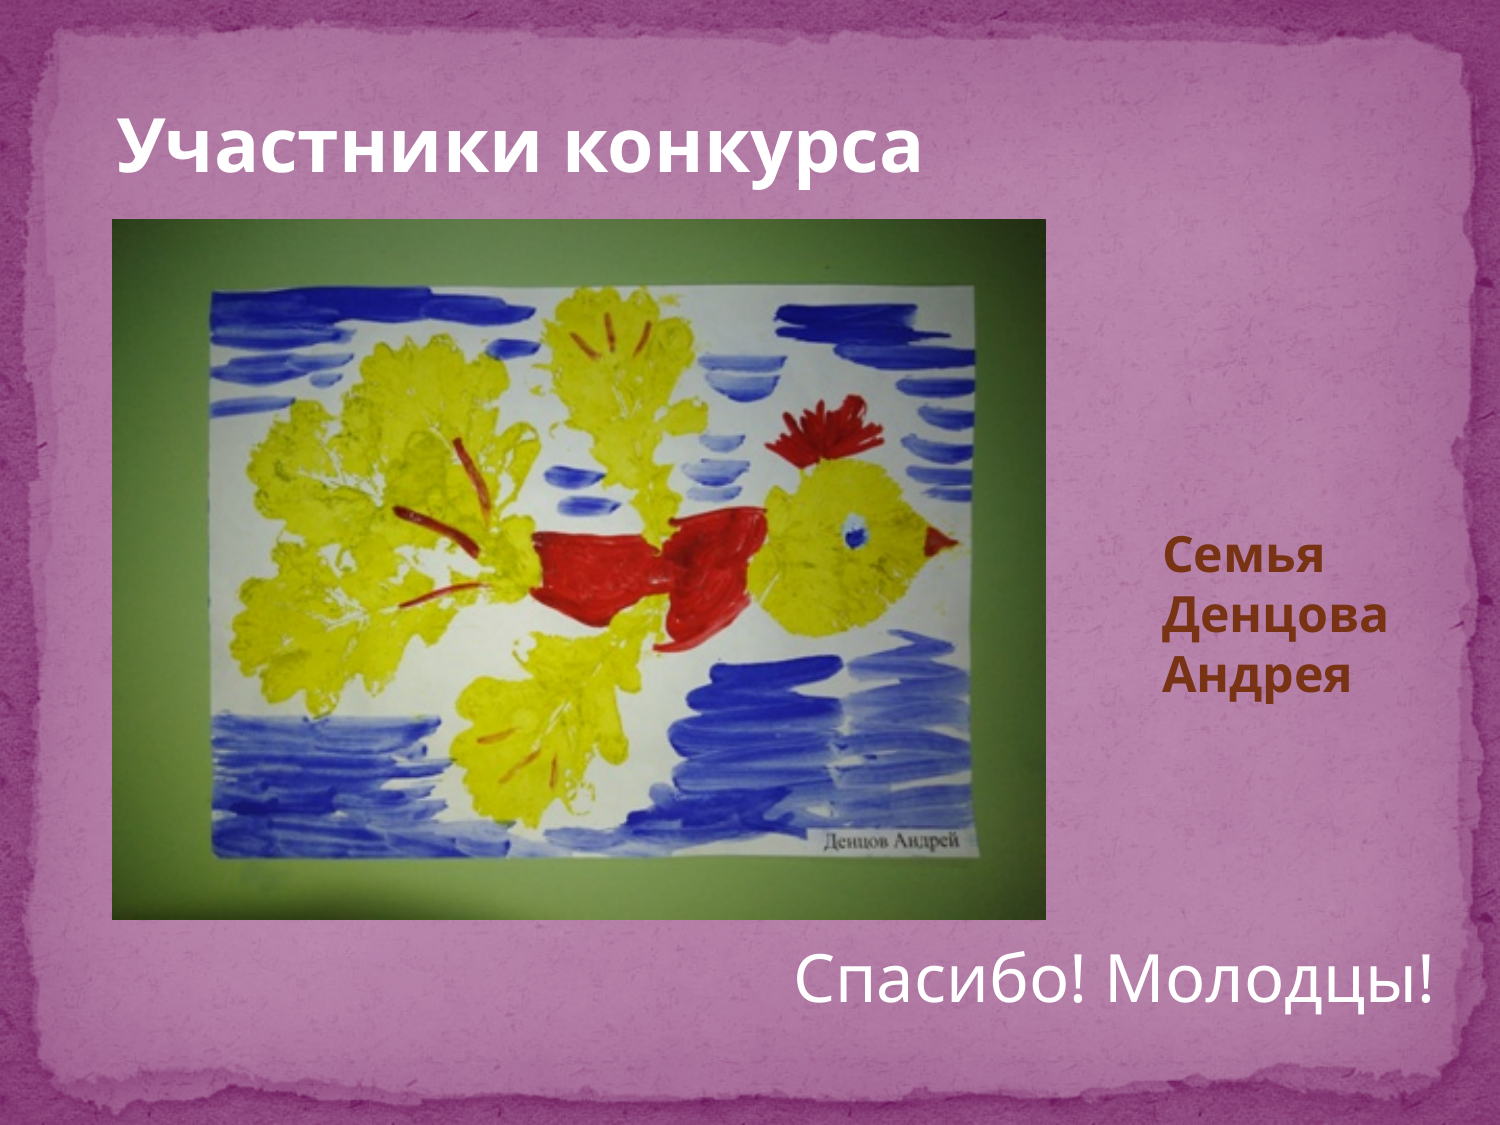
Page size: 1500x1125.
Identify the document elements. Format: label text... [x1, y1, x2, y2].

text_box Семья Денцова Андрея [1147, 515, 1418, 710]
text_box Участники конкурса [101, 89, 940, 195]
picture [112, 219, 1046, 920]
text_box Спасибо! Молодцы! [778, 928, 1452, 1024]
